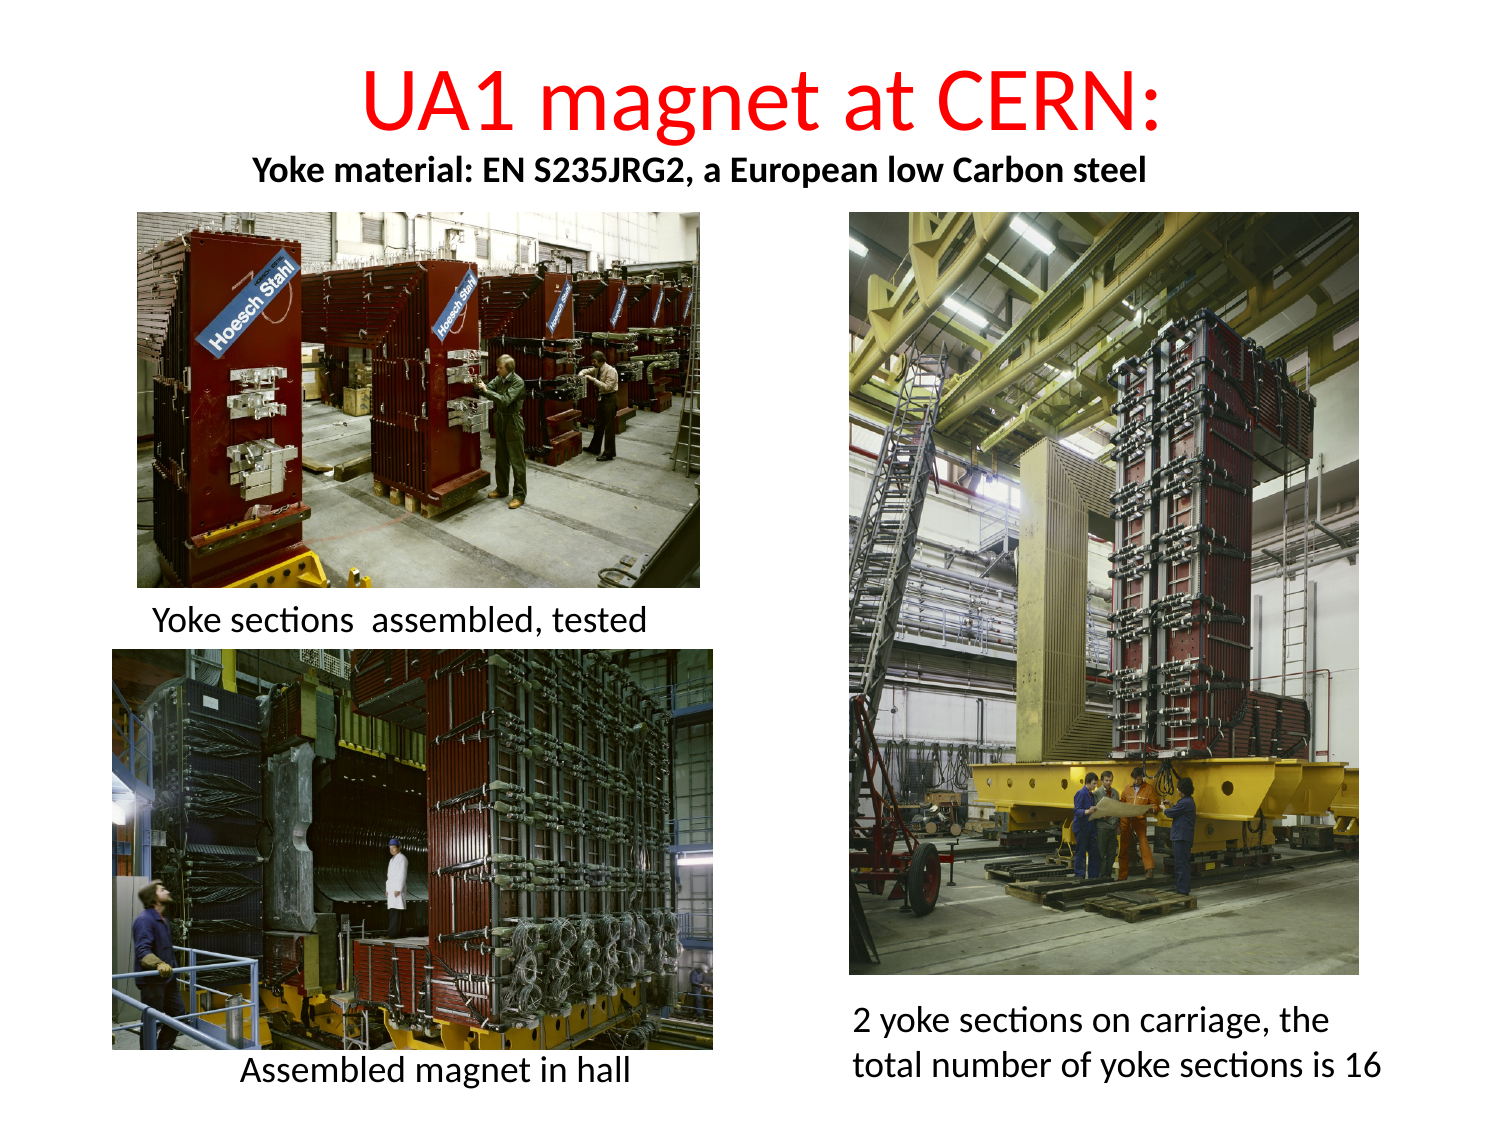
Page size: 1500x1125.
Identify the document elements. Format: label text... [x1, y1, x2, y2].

picture [137, 212, 701, 588]
text_box 2 yoke sections on carriage, the total number of yoke sections is 16 [837, 987, 1413, 1093]
picture [112, 649, 713, 1051]
text_box Yoke material: EN S235JRG2, a European low Carbon steel [237, 137, 1400, 198]
text_box Yoke sections assembled, tested [137, 587, 725, 648]
picture [849, 212, 1359, 976]
text_box Assembled magnet in hall [224, 1059, 663, 1098]
title UA1 magnet at CERN: [87, 0, 1438, 188]
